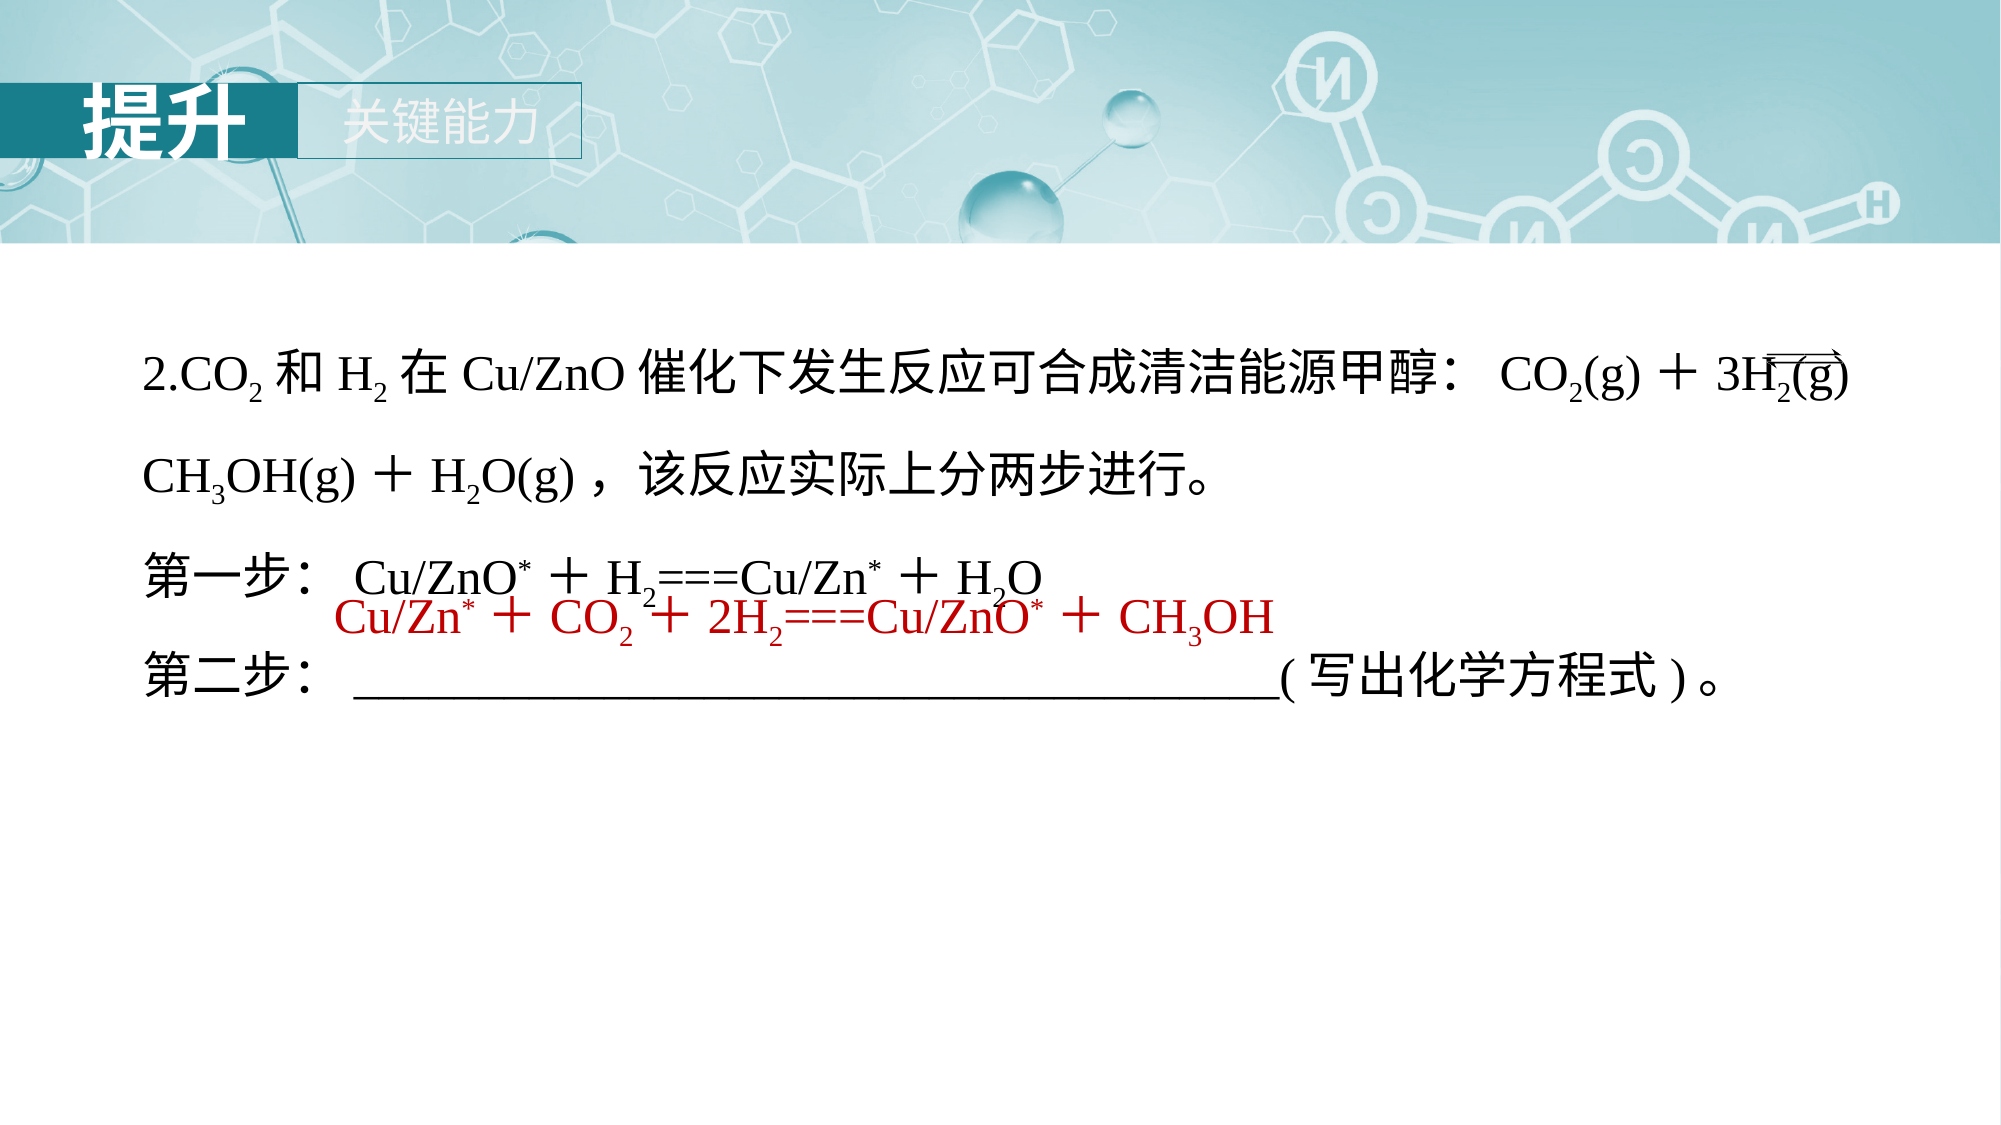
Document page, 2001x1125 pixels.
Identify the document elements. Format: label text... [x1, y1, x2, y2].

text_box Cu/Zn*＋CO2＋2H2===Cu/ZnO*＋CH3OH [318, 576, 1290, 660]
text_box 2.CO2和H2在Cu/ZnO催化下发生反应可合成清洁能源甲醇：CO2(g)＋3H2(g) CH3OH(g)＋H2O(g)，该反应实际上分两步进行。 第一步：Cu/ZnO*＋H2===Cu/Zn*＋H2O 第二步：_____________________________________(写出化学方程式)。 [127, 298, 1867, 711]
picture [1763, 343, 1845, 372]
